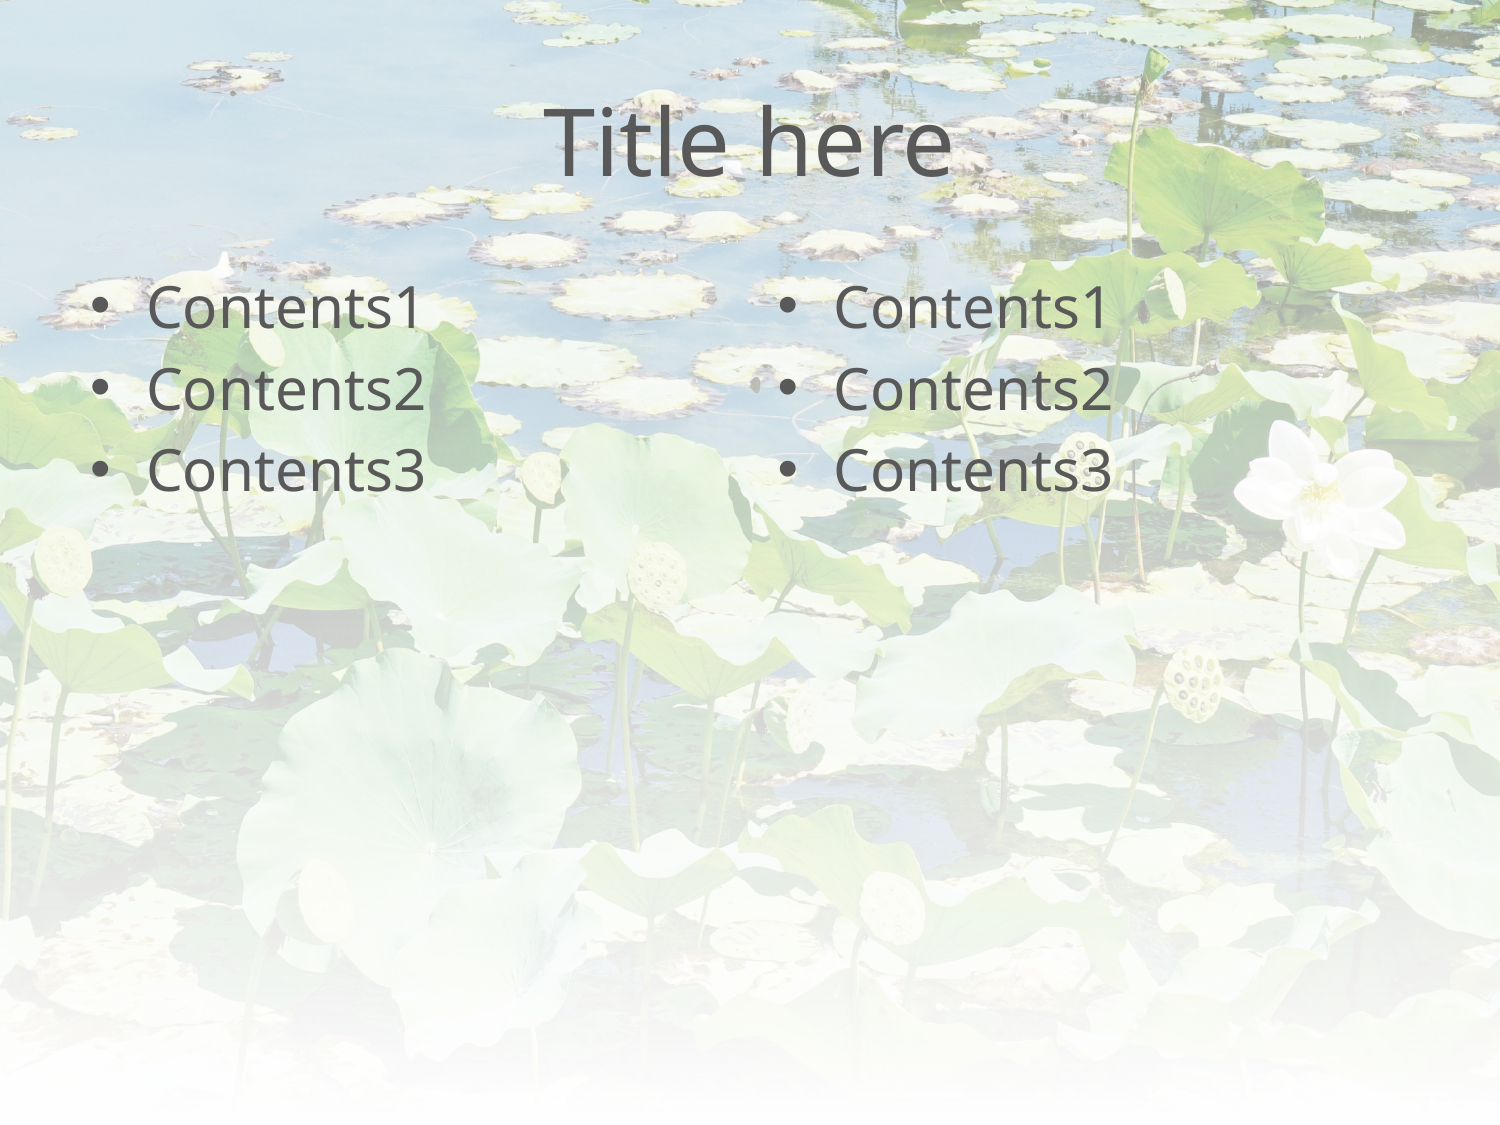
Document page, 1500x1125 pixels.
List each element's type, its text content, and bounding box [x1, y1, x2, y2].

list Contents1 Contents2 Contents3 [762, 262, 1425, 1005]
list Contents1 Contents2 Contents3 [75, 262, 738, 1005]
title Title here [75, 45, 1425, 233]
text_box [0, 0, 1500, 1125]
